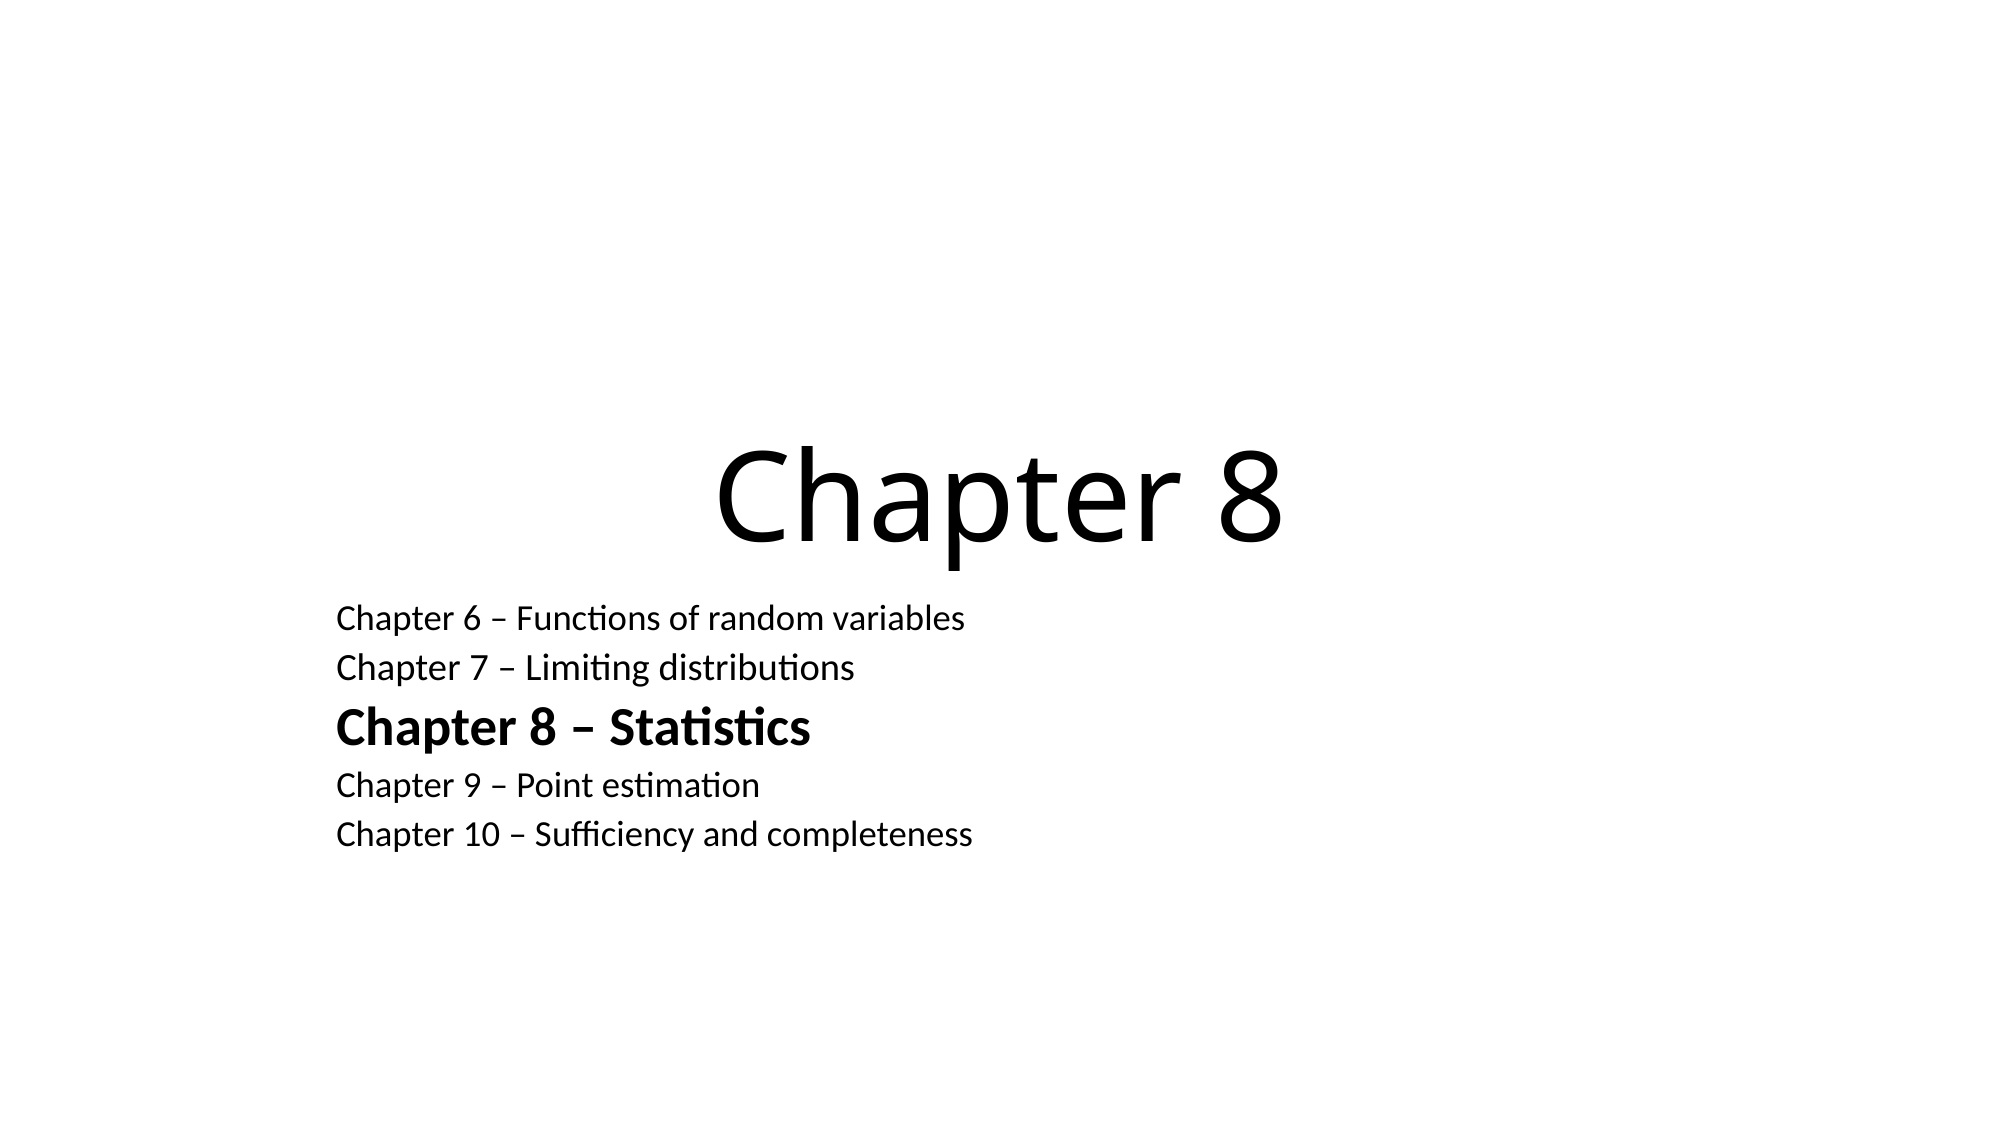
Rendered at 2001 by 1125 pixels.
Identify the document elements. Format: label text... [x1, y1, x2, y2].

subtitle Chapter 6 – Functions of random variables Chapter 7 – Limiting distributions Chapter 8 – Statistics Chapter 9 – Point estimation Chapter 10 – Sufficiency and completeness [249, 590, 1750, 863]
title Chapter 8 [249, 184, 1750, 576]
